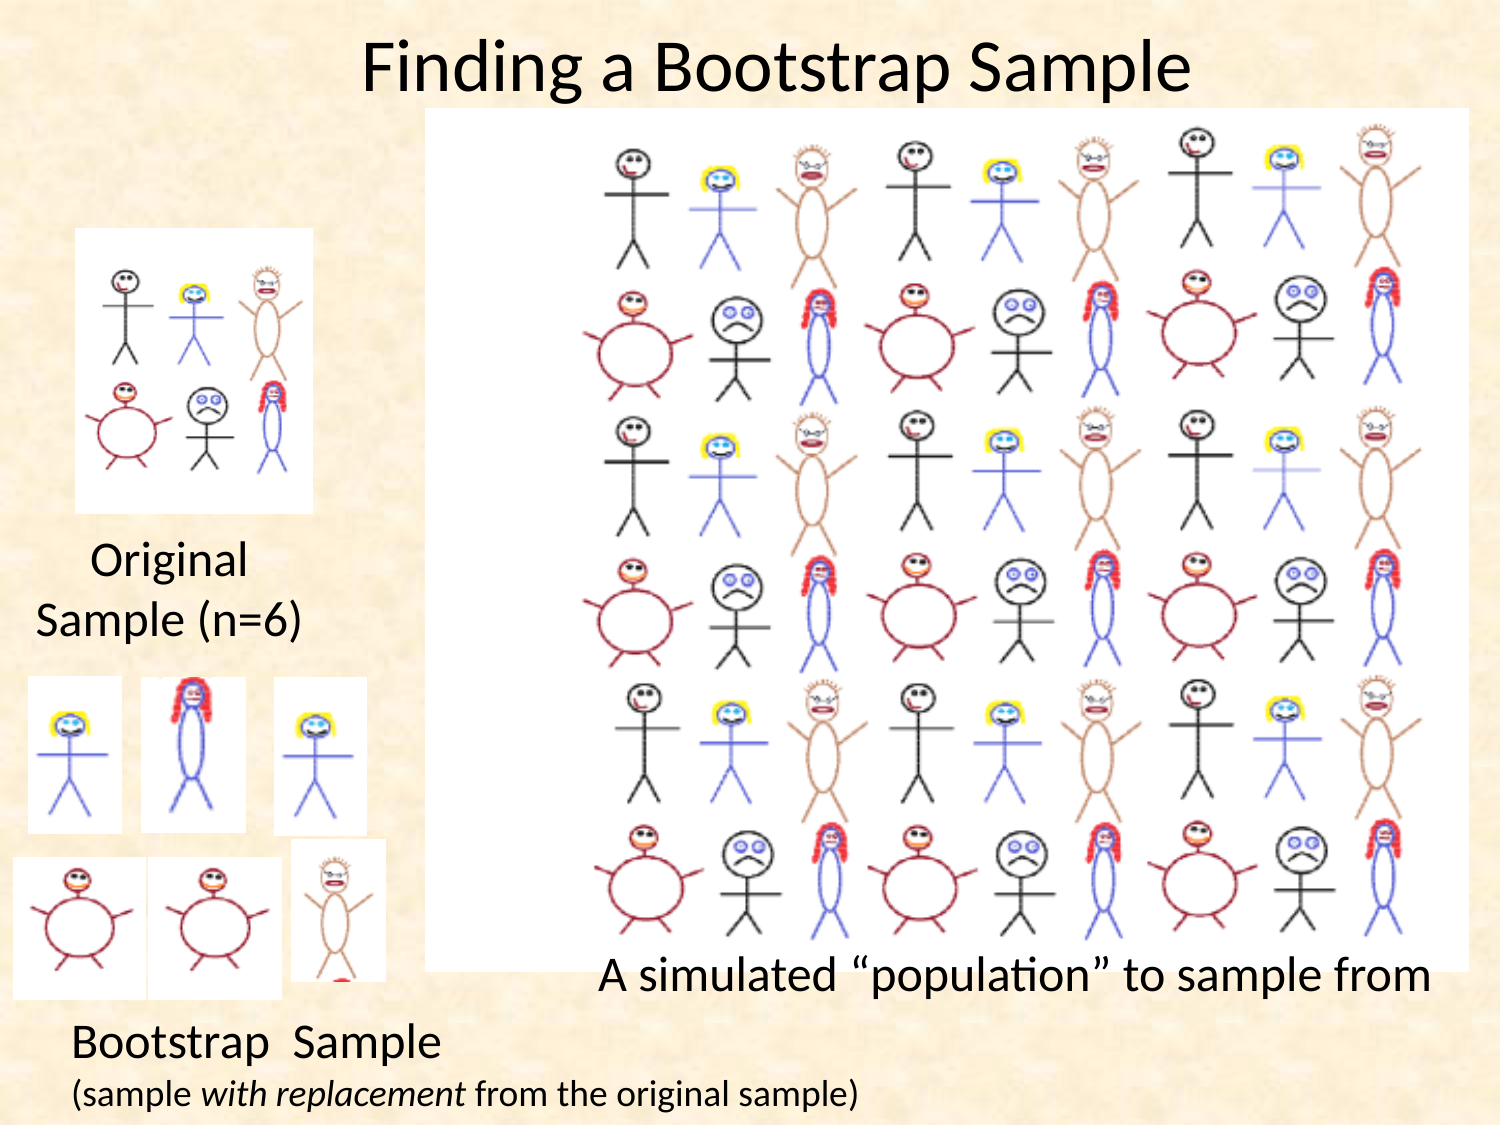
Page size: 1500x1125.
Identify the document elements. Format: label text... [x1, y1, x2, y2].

text_box A simulated “population” to sample from [496, 933, 1500, 1009]
picture [0, 0, 1500, 1125]
text_box Finding a Bootstrap Sample [121, 9, 1434, 115]
text_box Bootstrap Sample (sample with replacement from the original sample) [56, 1001, 1469, 1121]
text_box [424, 107, 1469, 972]
text_box Original Sample (n=6) [12, 519, 327, 655]
